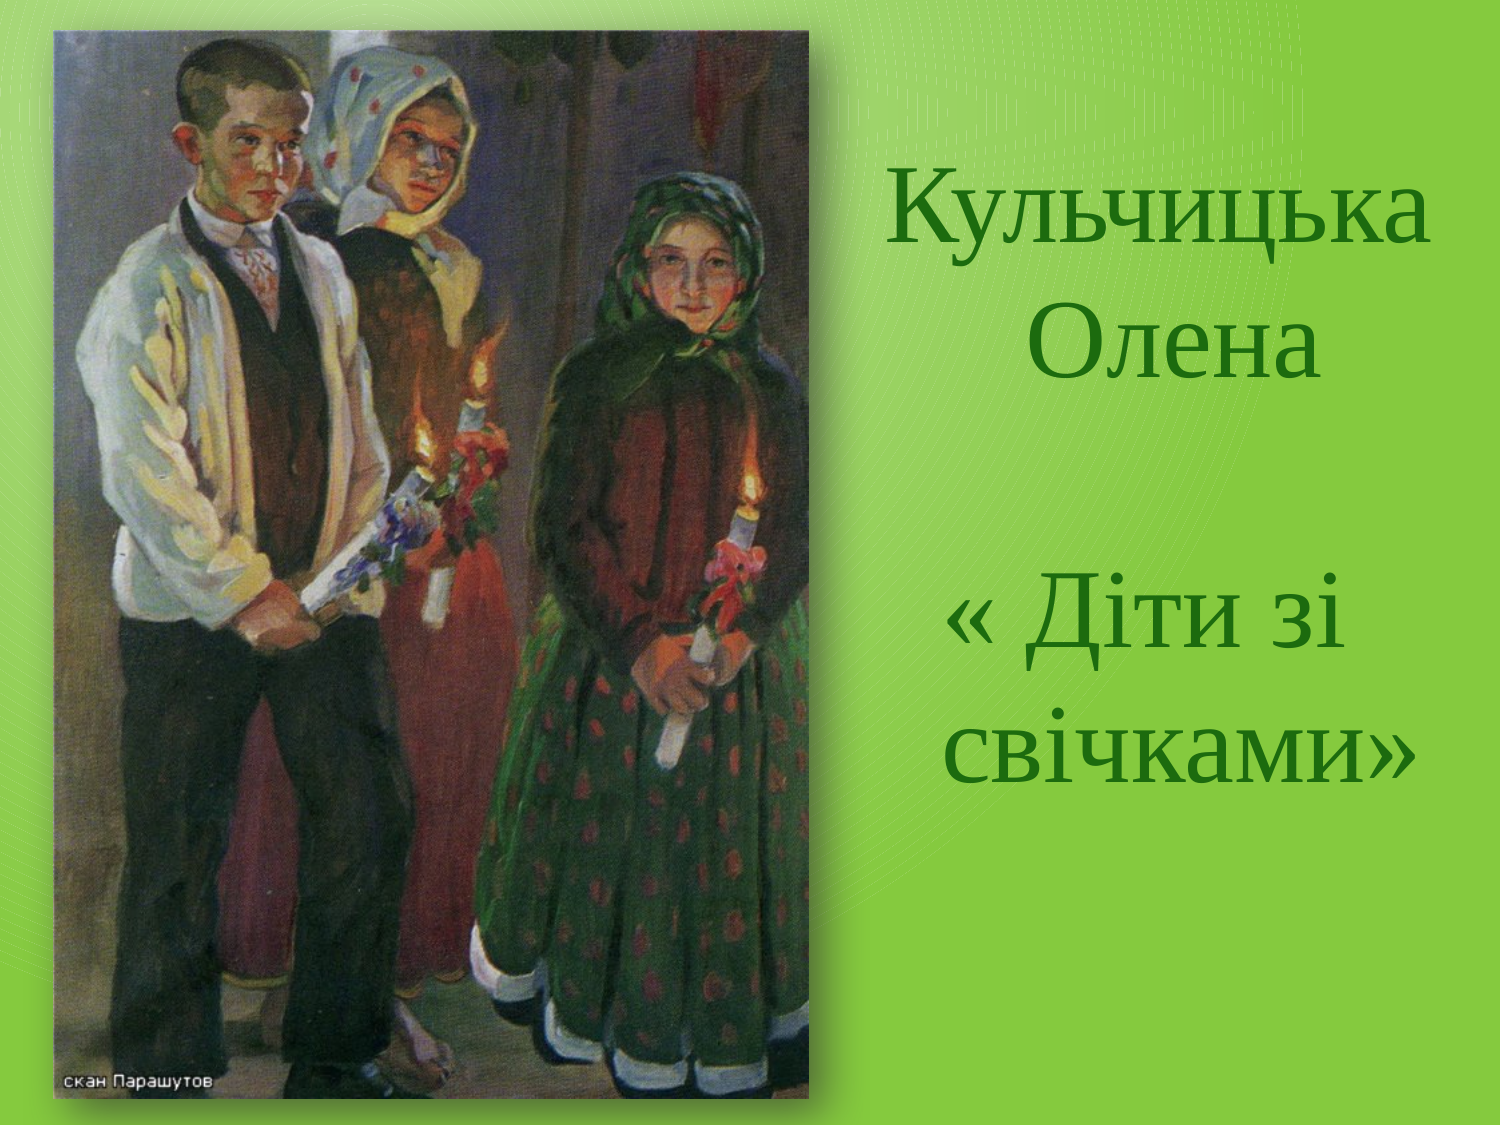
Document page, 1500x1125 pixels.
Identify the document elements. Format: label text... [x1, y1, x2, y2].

text_box Кульчицька Олена « Діти зі свічками» [869, 78, 1461, 813]
picture [52, 30, 809, 1099]
